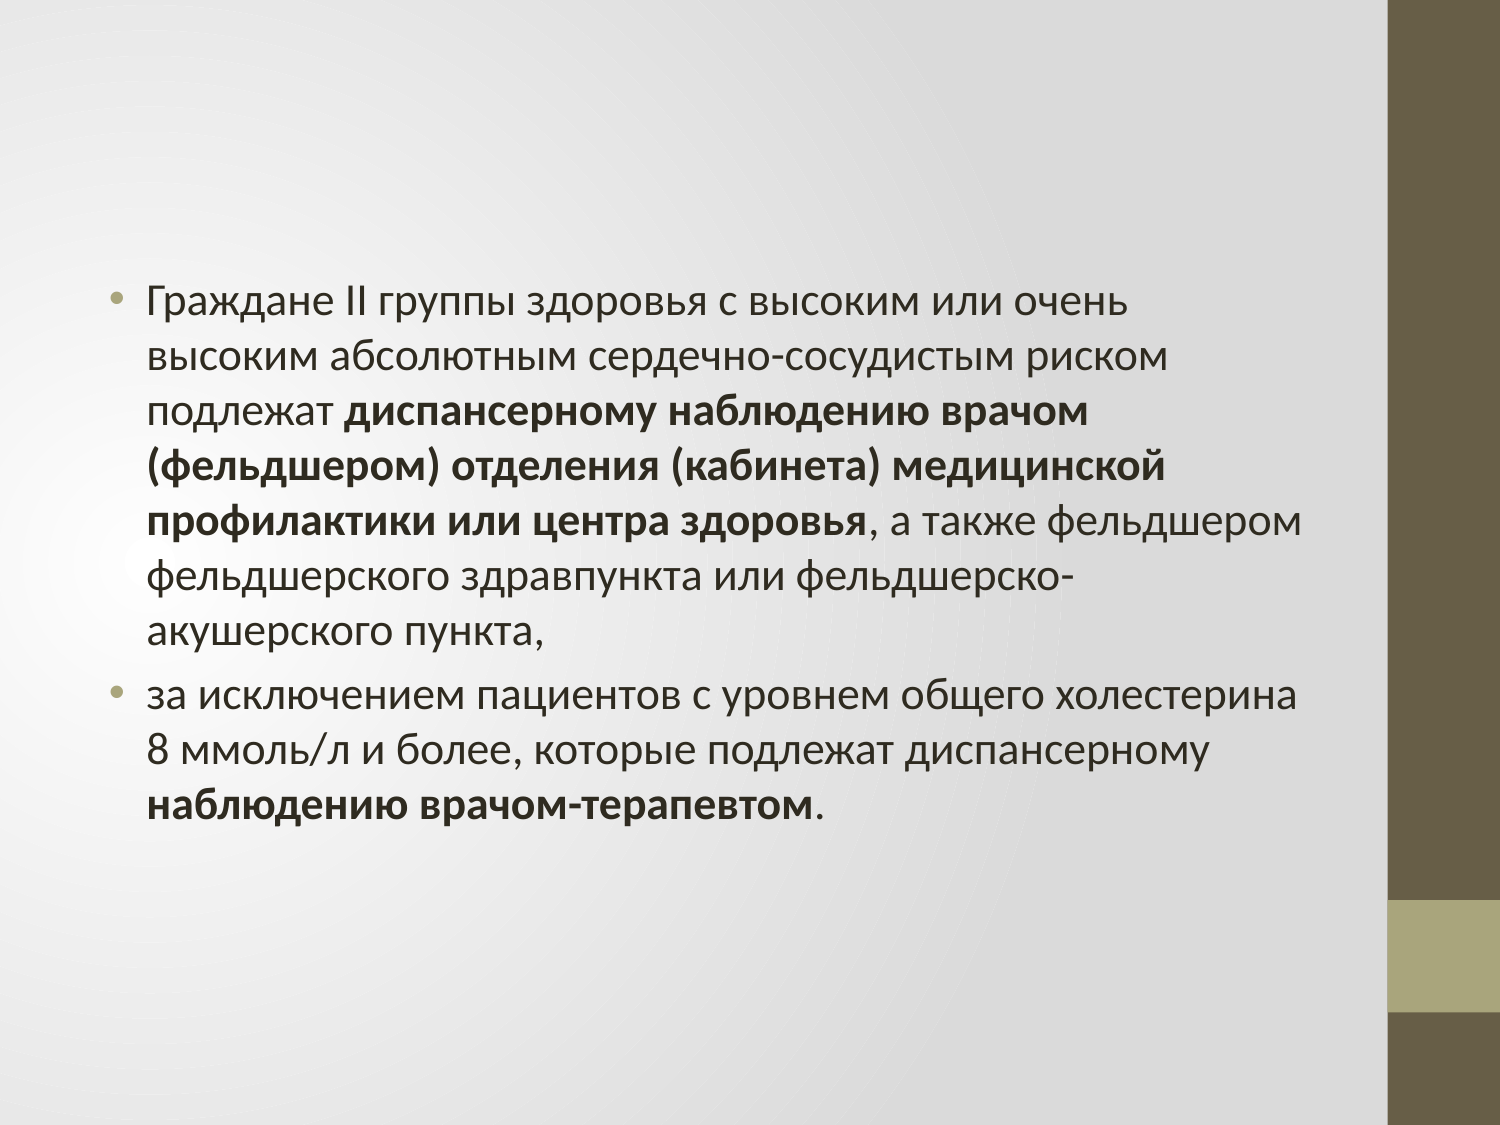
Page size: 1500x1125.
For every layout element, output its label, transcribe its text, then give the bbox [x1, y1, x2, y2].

list Граждане II группы здоровья с высоким или очень высоким абсолютным сердечно-сосудистым риском подлежат диспансерному наблюдению врачом (фельдшером) отделения (кабинета) медицинской профилактики или центра здоровья, а также фельдшером фельдшерского здравпункта или фельдшерско-акушерского пункта, за исключением пациентов с уровнем общего холестерина 8 ммоль/л и более, которые подлежат диспансерному наблюдению врачом-терапевтом. [75, 262, 1325, 1050]
